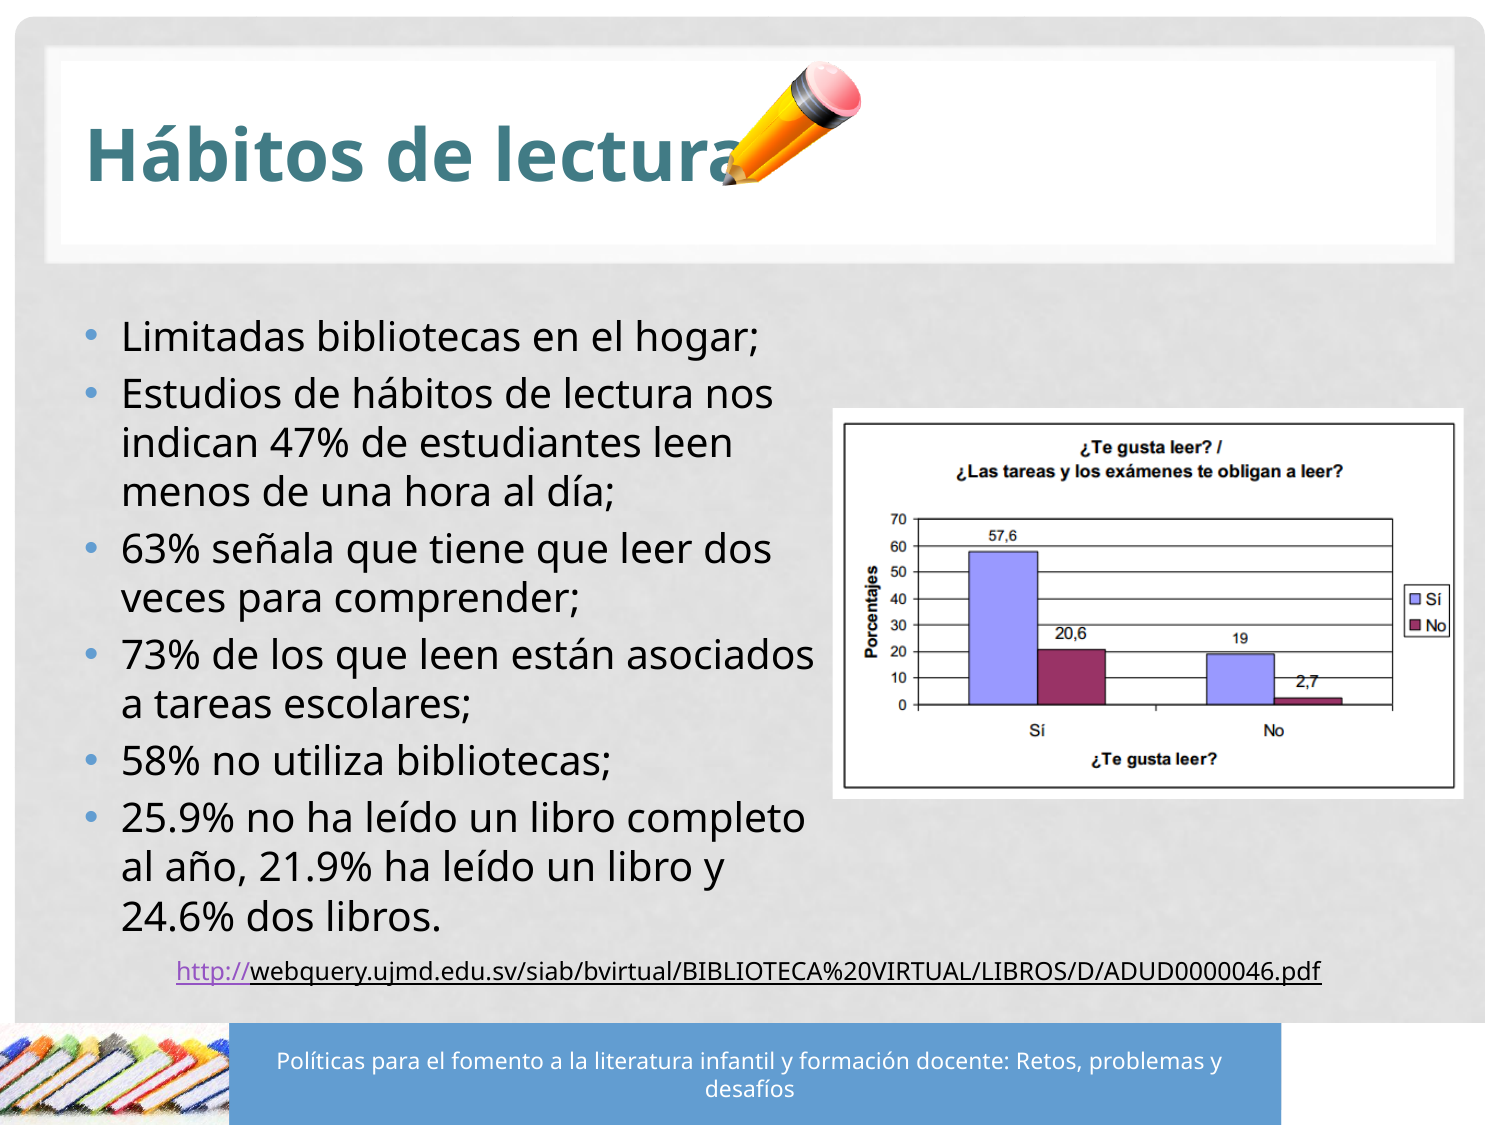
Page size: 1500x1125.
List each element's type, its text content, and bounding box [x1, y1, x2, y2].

text_box http://webquery.ujmd.edu.sv/siab/bvirtual/BIBLIOTECA%20VIRTUAL/LIBROS/D/ADUD0000046.pdf [64, 948, 1440, 998]
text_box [0, 1022, 1500, 1125]
picture [714, 54, 863, 203]
list Limitadas bibliotecas en el hogar; Estudios de hábitos de lectura nos indican 47% de estudiantes leen menos de una hora al día; 63% señala que tiene que leer dos veces para comprender; 73% de los que leen están asociados a tareas escolares; 58% no utiliza bibliotecas; 25.9% no ha leído un libro completo al año, 21.9% ha leído un libro y 24.6% dos libros. [50, 302, 832, 953]
title Hábitos de lectura [69, 66, 1425, 238]
picture [832, 408, 1464, 799]
